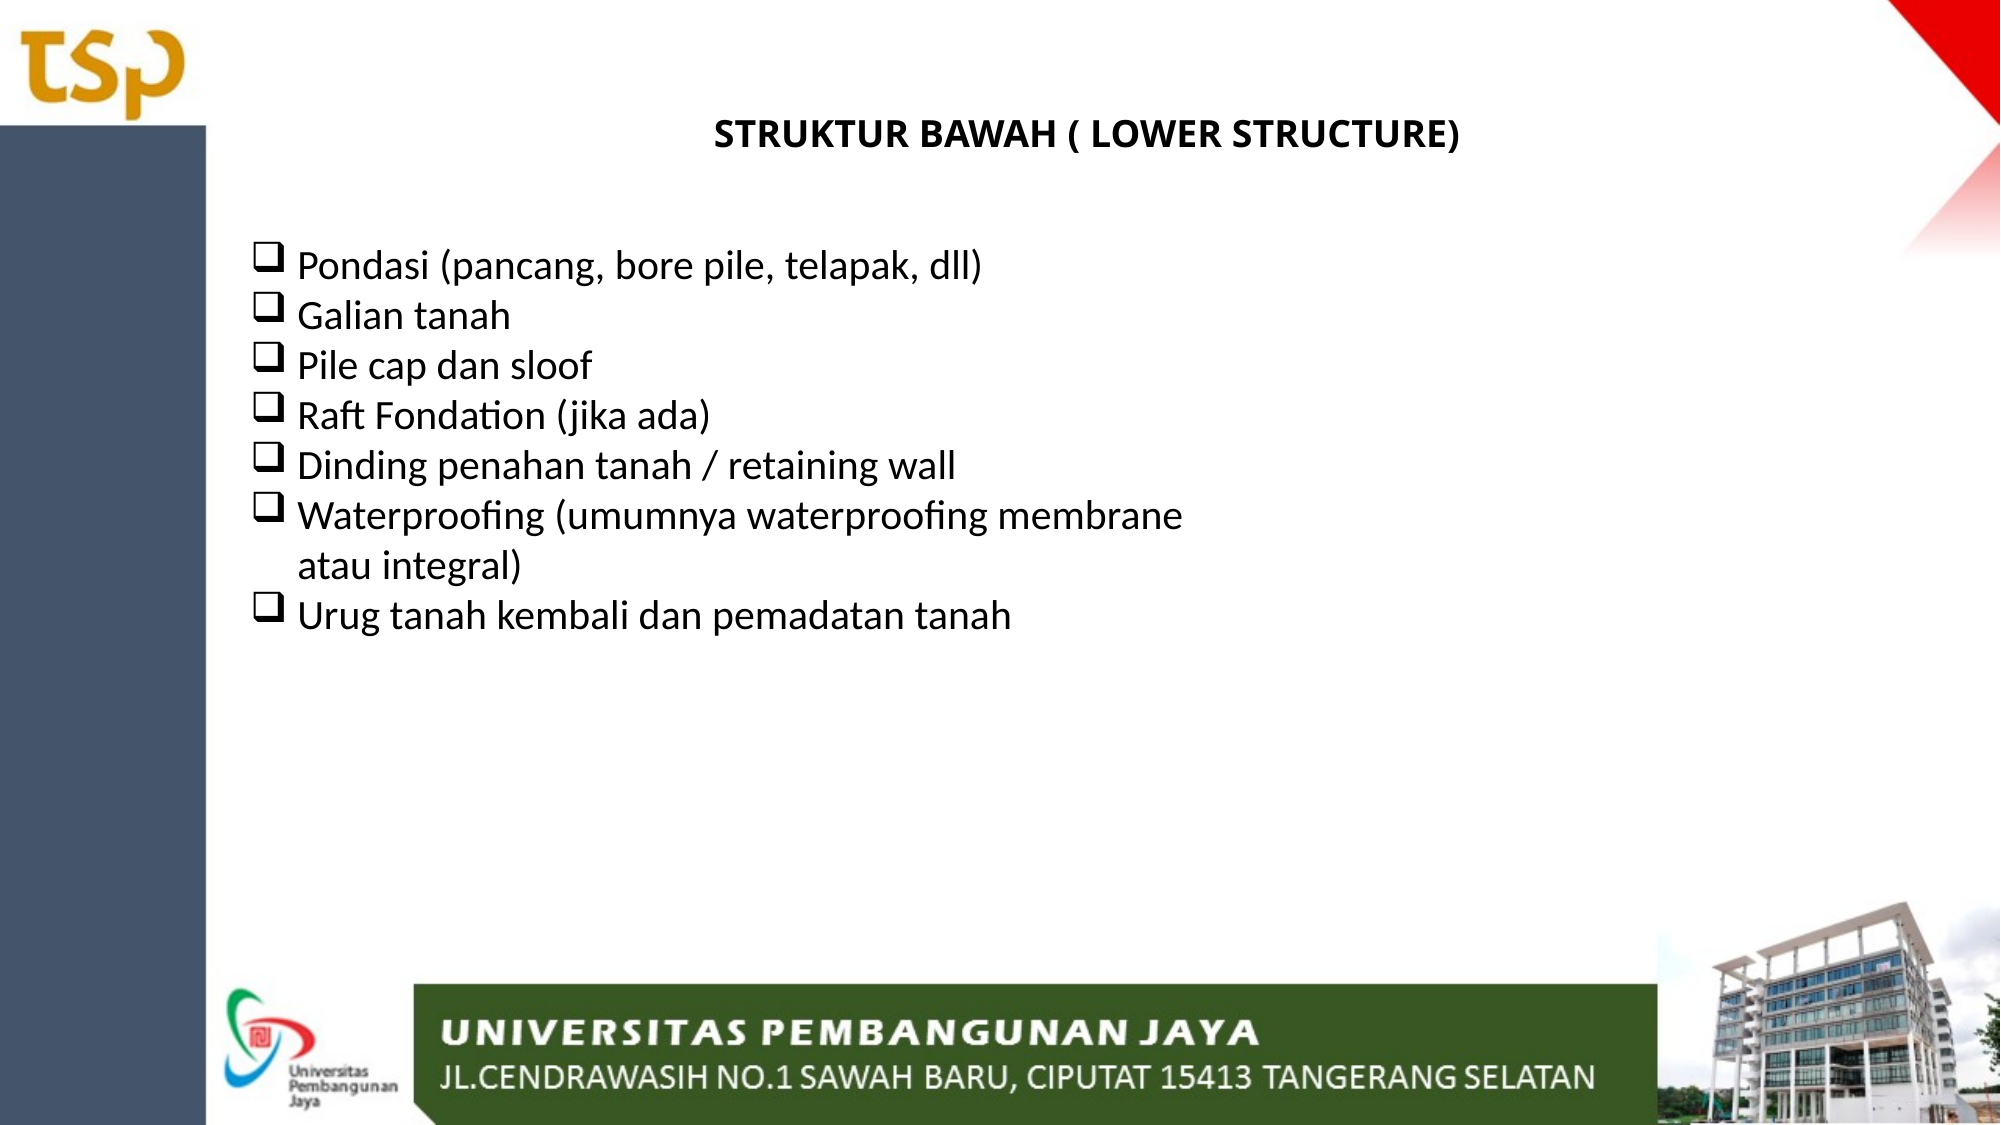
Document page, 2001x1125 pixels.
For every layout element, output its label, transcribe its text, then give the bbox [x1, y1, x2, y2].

picture [0, 0, 2000, 1125]
text_box STRUKTUR BAWAH ( LOWER STRUCTURE) [699, 102, 1476, 163]
text_box Pondasi (pancang, bore pile, telapak, dll) Galian tanah Pile cap dan sloof Raft Fondation (jika ada) Dinding penahan tanah / retaining wall Waterproofing (umumnya waterproofing membrane atau integral) Urug tanah kembali dan pemadatan tanah [235, 230, 1236, 646]
